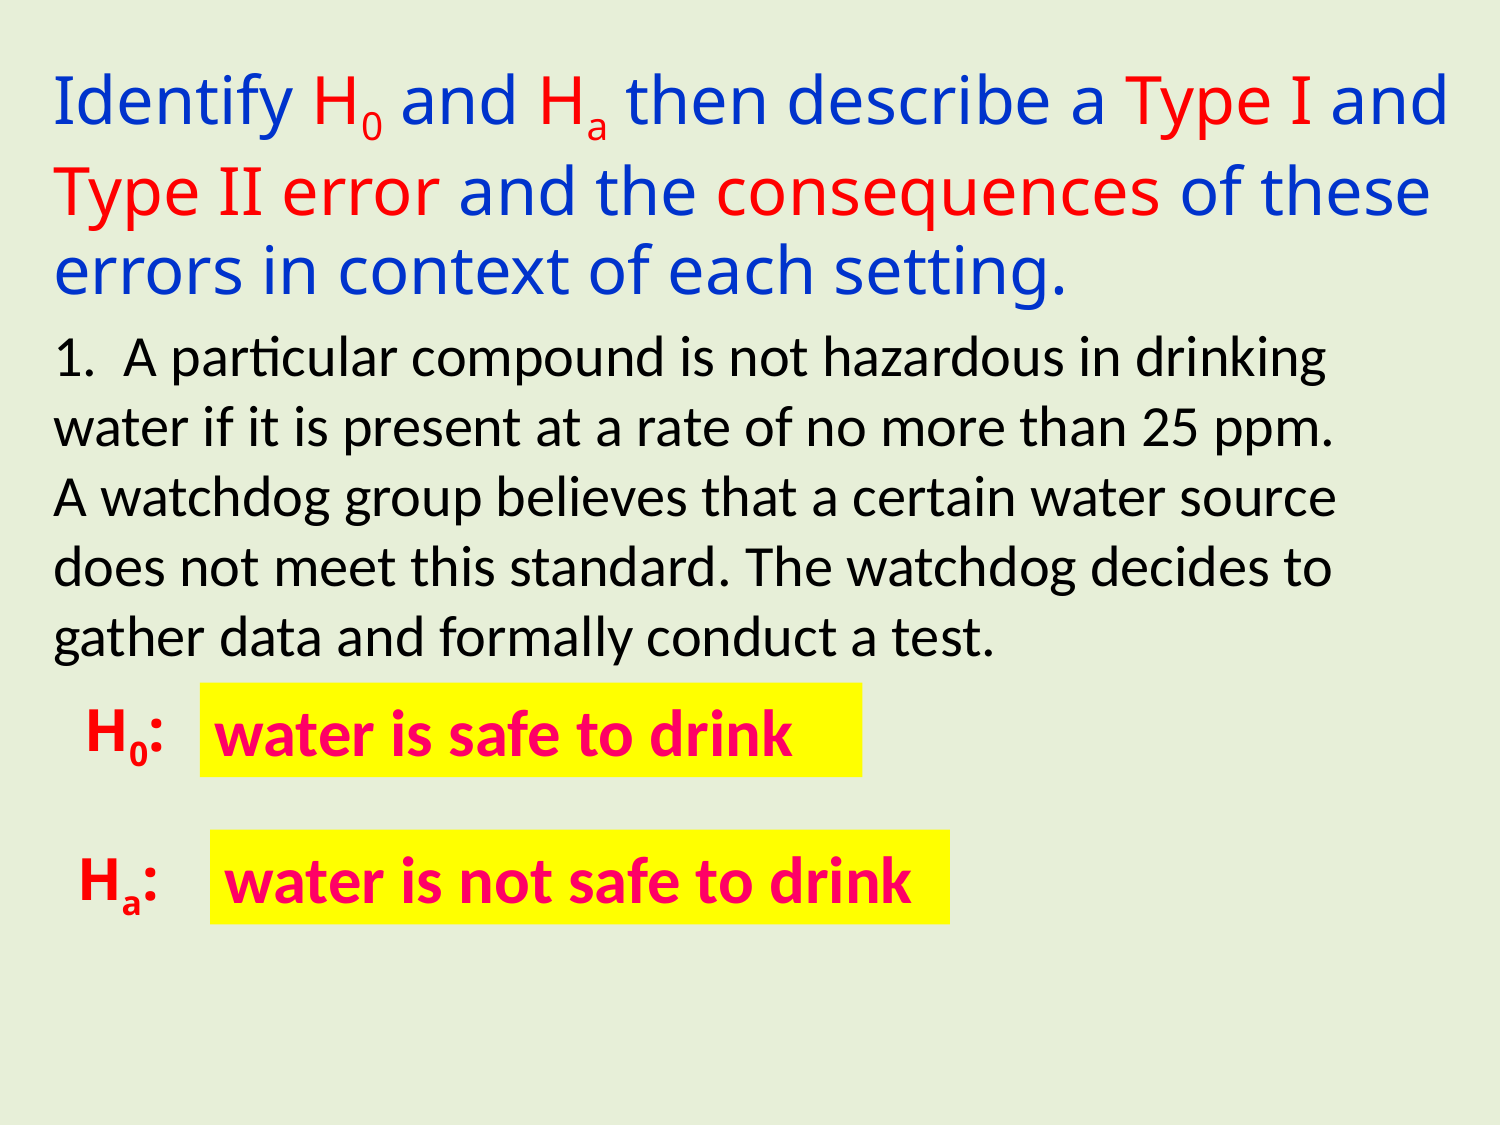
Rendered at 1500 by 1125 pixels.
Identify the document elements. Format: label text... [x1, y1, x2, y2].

text_box 1. A particular compound is not hazardous in drinking water if it is present at a rate of no more than 25 ppm. A watchdog group believes that a certain water source does not meet this standard. The watchdog decides to gather data and formally conduct a test. [38, 310, 1389, 676]
text_box water is safe to drink [199, 682, 863, 778]
text_box Ha: [62, 834, 188, 930]
text_box H0: [69, 685, 180, 781]
text_box water is not safe to drink [210, 829, 950, 925]
text_box Identify H0 and Ha then describe a Type I and Type II error and the consequences of these errors in context of each setting. [38, 50, 1475, 316]
